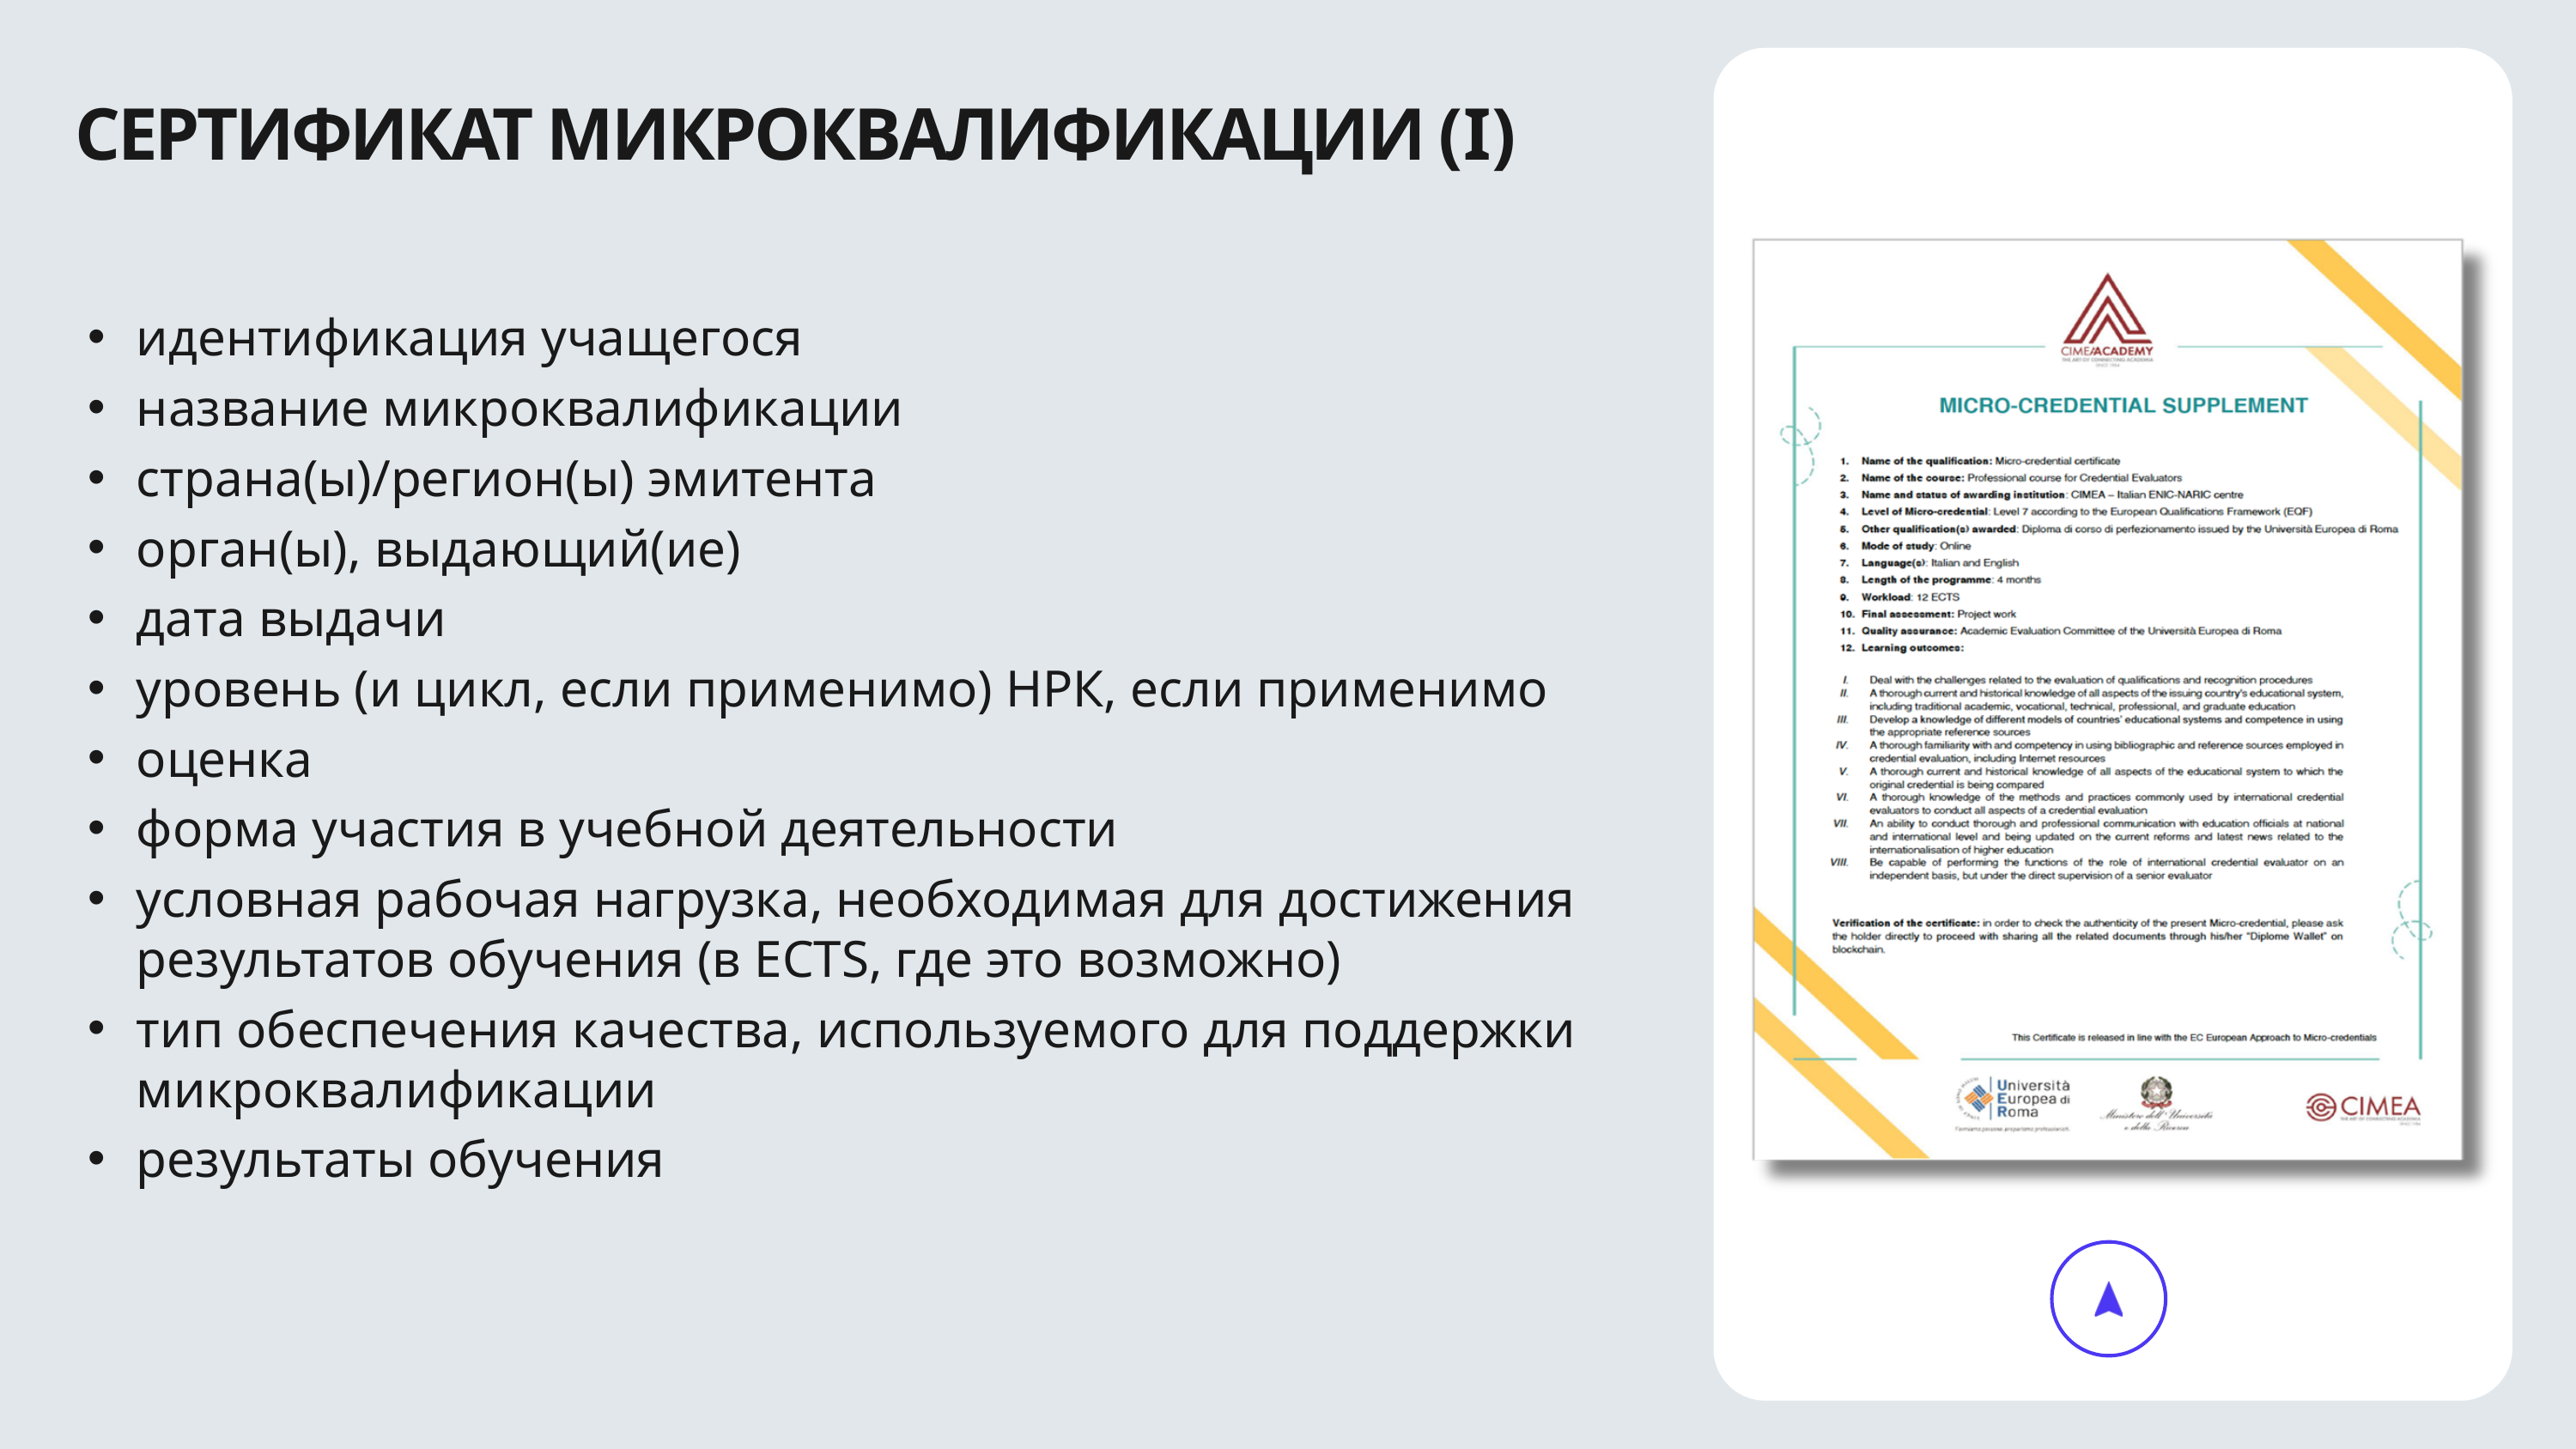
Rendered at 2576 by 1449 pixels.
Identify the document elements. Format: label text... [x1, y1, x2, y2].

text_box идентификация учащегося название микроквалификации страна(ы)/регион(ы) эмитента орган(ы), выдающий(ие) дата выдачи уровень (и цикл, если применимо) НРК, если применимо оценка форма участия в учебной деятельности условная рабочая нагрузка, необходимая для достижения результатов обучения (в ECTS, где это возможно) тип обеспечения качества, используемого для поддержки микроквалификации результаты обучения [75, 300, 1649, 1317]
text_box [2050, 1240, 2168, 1358]
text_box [1713, 47, 2513, 1401]
text_box СЕРТИФИКАТ МИКРОКВАЛИФИКАЦИИ (I) [75, 3, 2324, 175]
picture [1749, 235, 2501, 1197]
